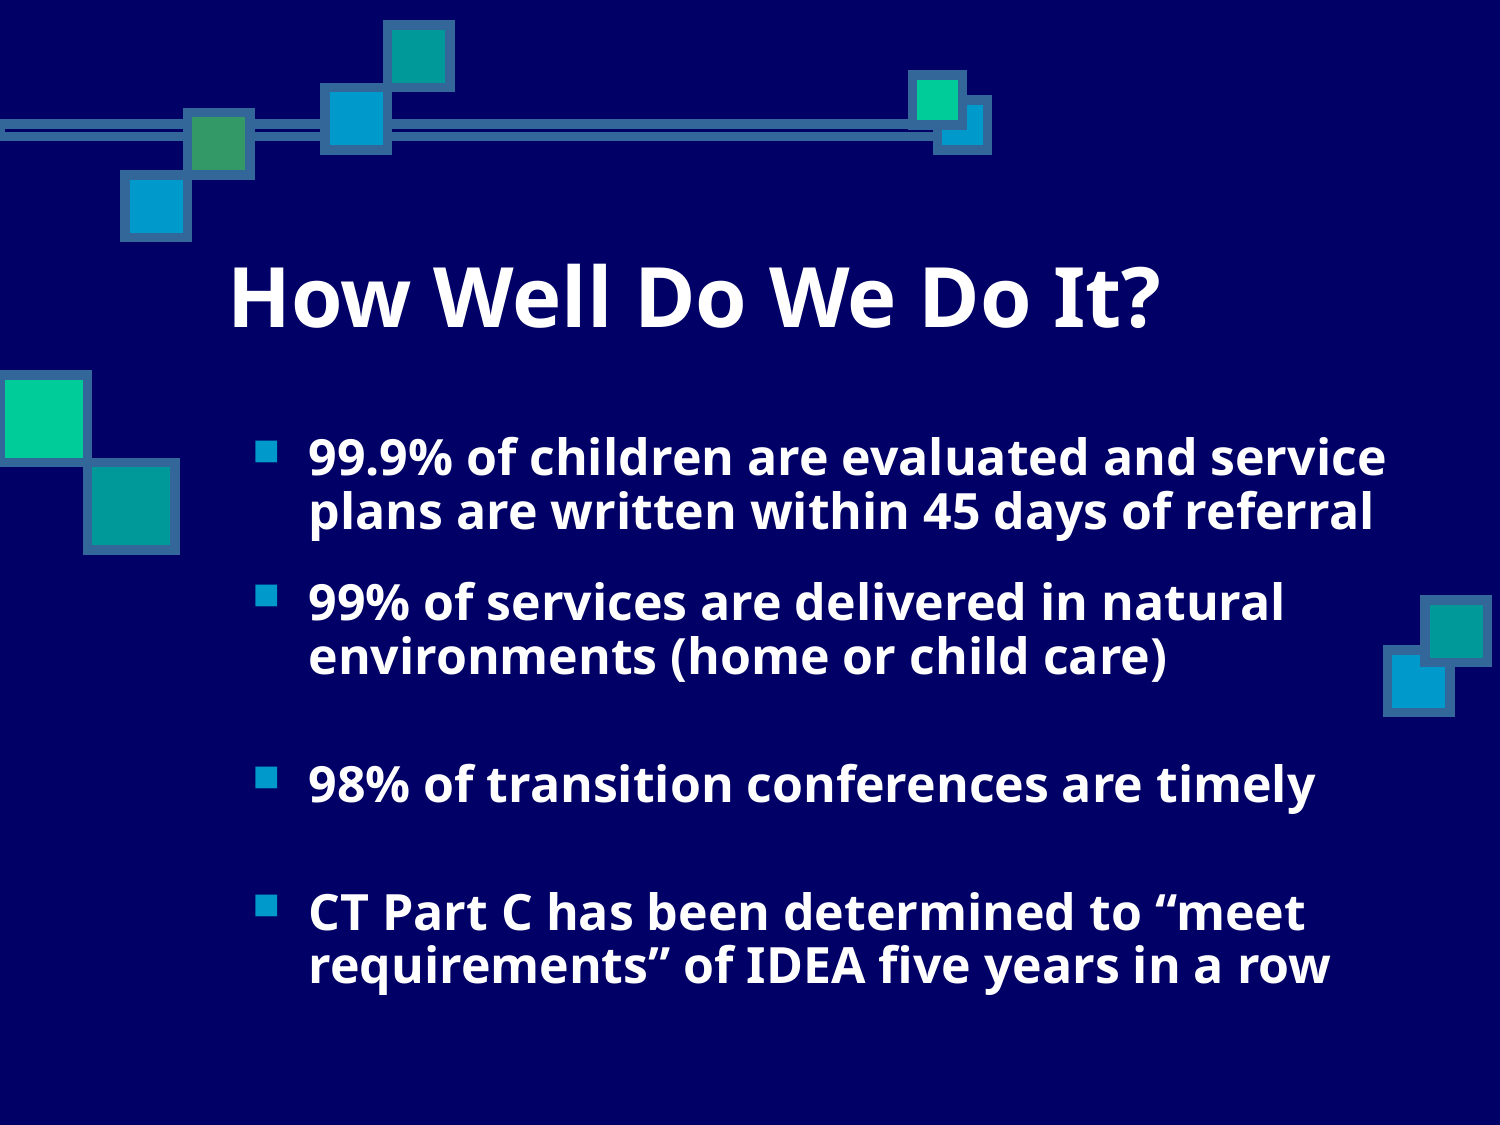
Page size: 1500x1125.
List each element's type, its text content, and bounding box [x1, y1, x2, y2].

text_box How Well Do We Do It? [212, 174, 1438, 413]
text_box 99.9% of children are evaluated and service plans are written within 45 days of referral 99% of services are delivered in natural environments (home or child care) 98% of transition conferences are timely CT Part C has been determined to “meet requirements” of IDEA five years in a row [237, 425, 1413, 525]
